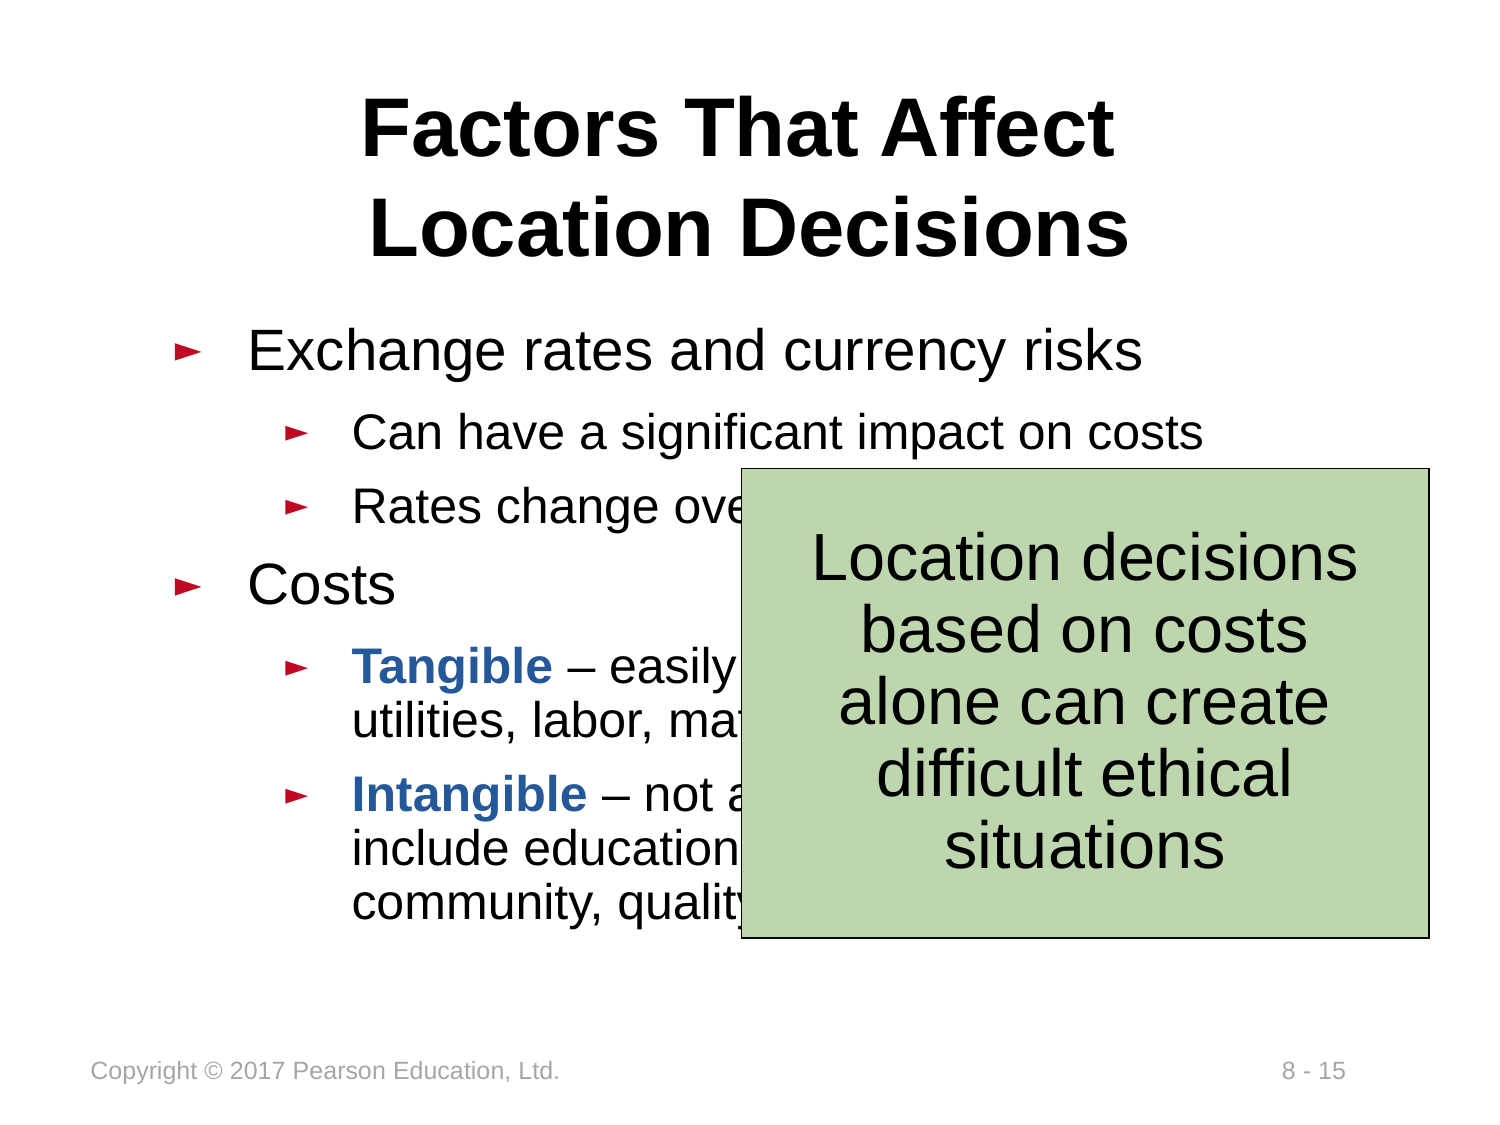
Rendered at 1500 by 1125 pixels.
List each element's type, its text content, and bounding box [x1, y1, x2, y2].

text_box Location decisions based on costs alone can create difficult ethical situations [741, 468, 1429, 938]
text_box Exchange rates and currency risks Can have a significant impact on costs Rates change over time Costs Tangible – easily measured costs such as utilities, labor, materials, taxes Intangible – not as easy to quantify and include education, public transportation, community, quality-of-life [160, 312, 1353, 938]
title Factors That Affect Location Decisions [89, 51, 1411, 294]
